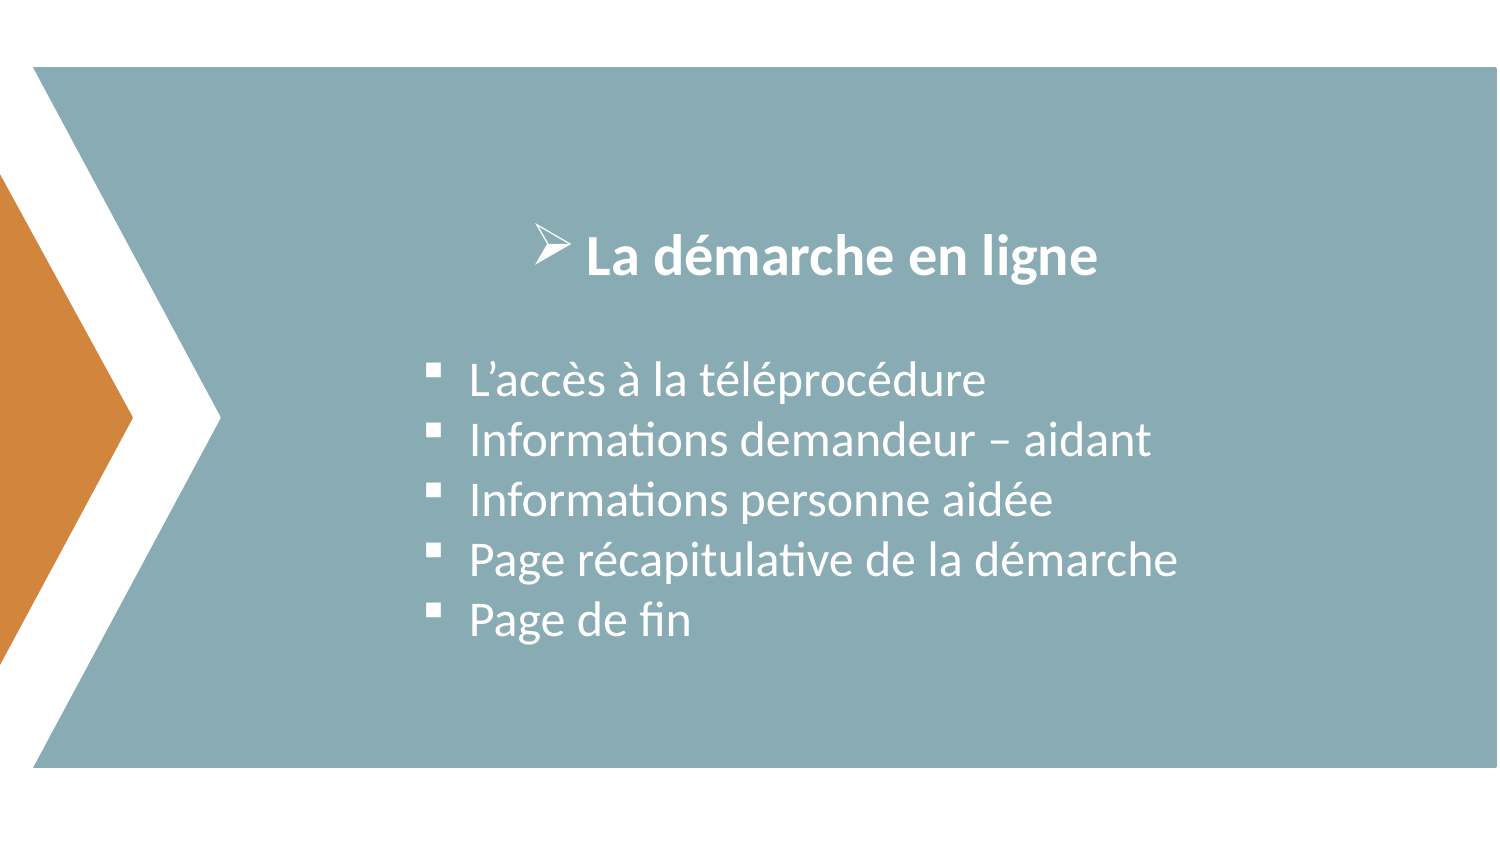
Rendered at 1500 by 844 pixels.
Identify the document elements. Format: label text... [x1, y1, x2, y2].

text_box La démarche en ligne L’accès à la téléprocédure Informations demandeur – aidant Informations personne aidée Page récapitulative de la démarche Page de fin [407, 209, 1235, 654]
